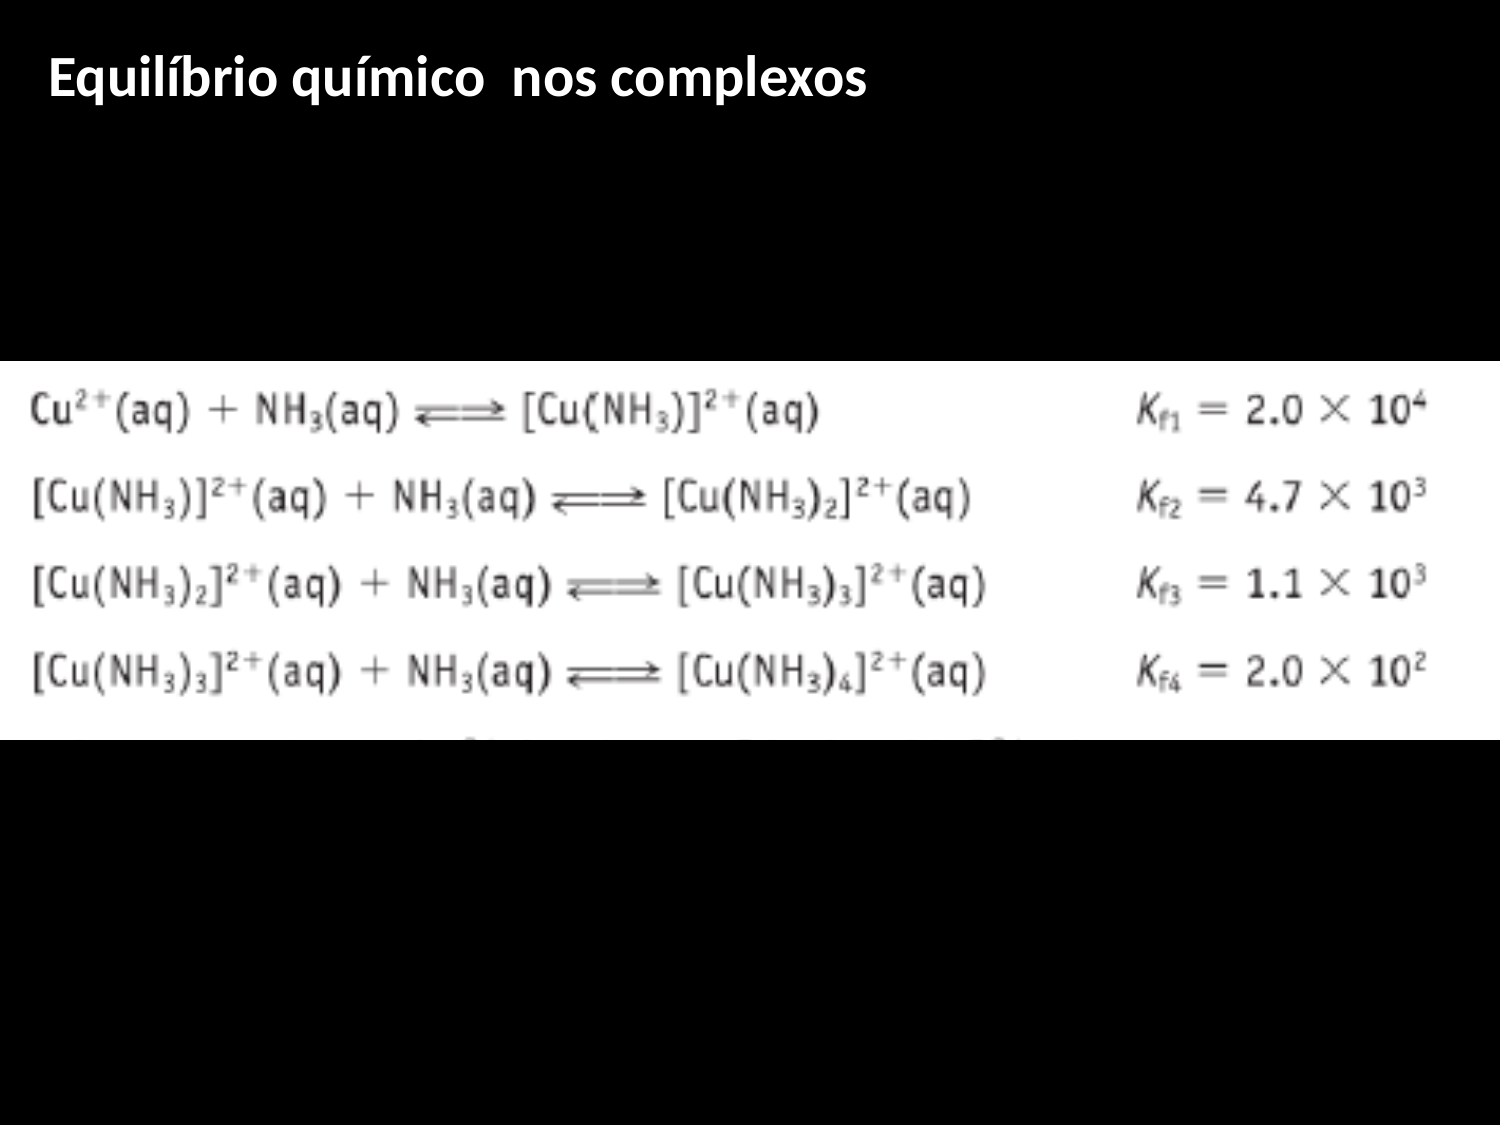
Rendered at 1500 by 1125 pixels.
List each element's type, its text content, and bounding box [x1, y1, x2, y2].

text_box Equilíbrio químico nos complexos [33, 30, 896, 116]
picture [0, 361, 1500, 740]
